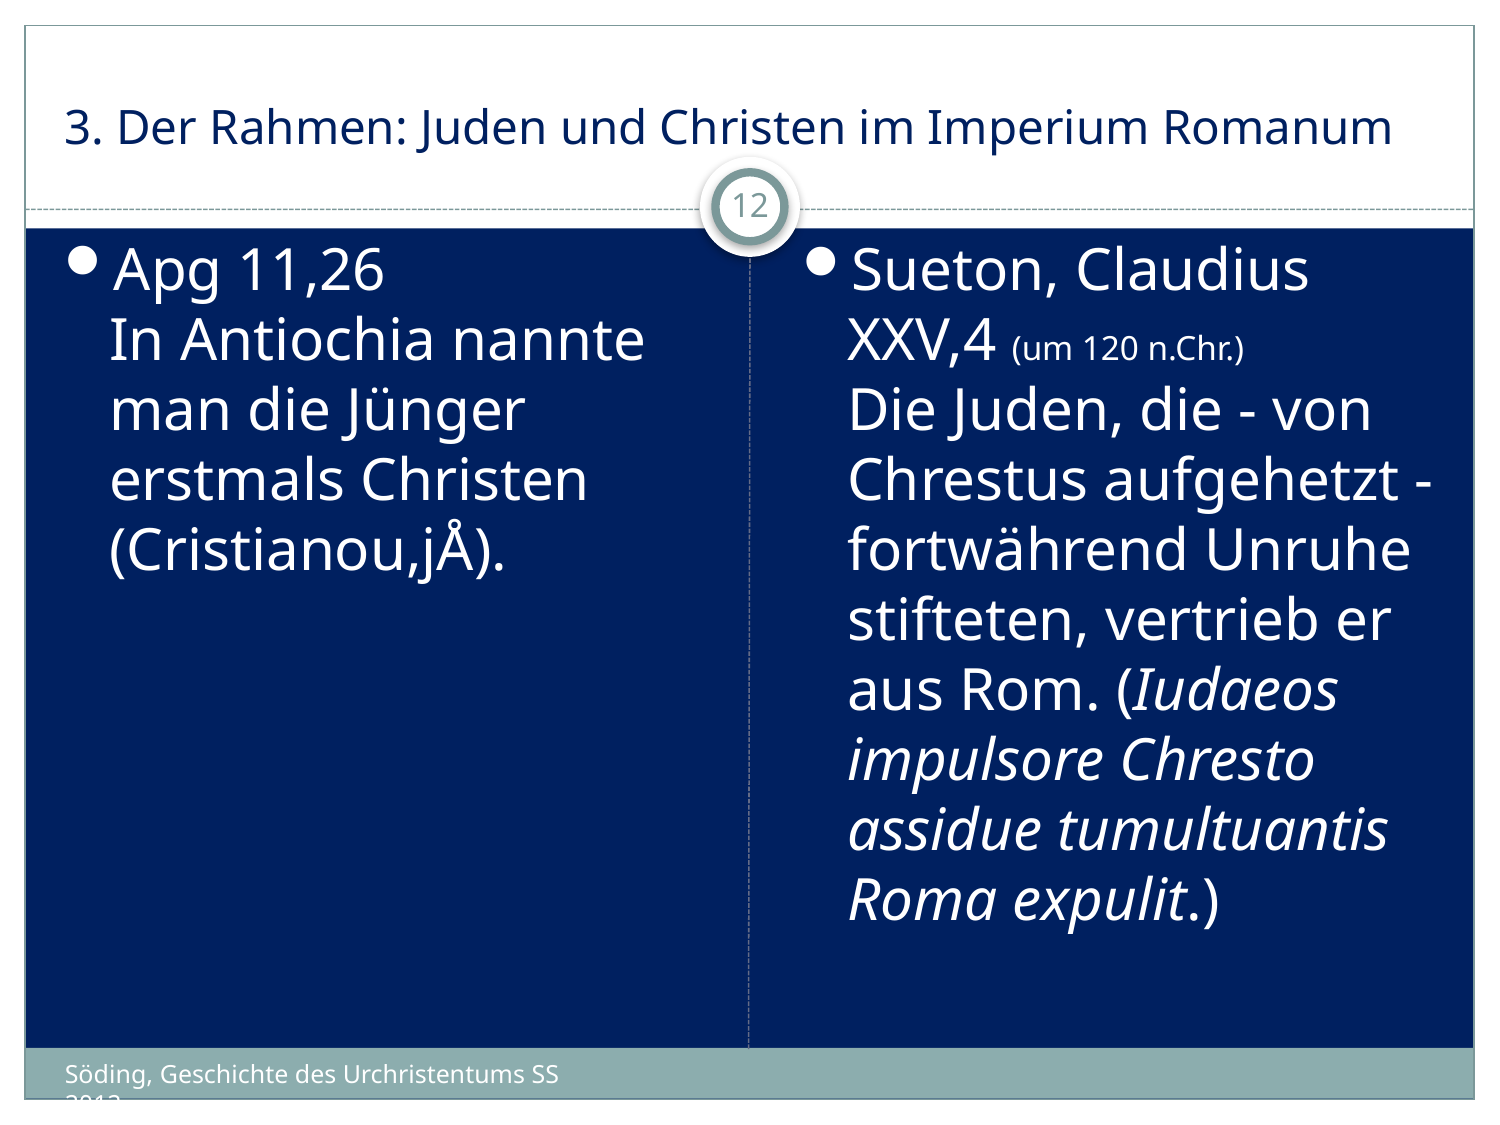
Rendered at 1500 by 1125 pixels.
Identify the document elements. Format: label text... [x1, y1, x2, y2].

footer Söding, Geschichte des Urchristentums SS 2012 [50, 1051, 638, 1112]
list Apg 11,26 In Antiochia nannte man die Jünger erstmals Christen (Cristianou,jÅ). [49, 224, 712, 993]
title 3. Der Rahmen: Juden und Christen im Imperium Romanum [49, 37, 1450, 162]
slide_number 12 [712, 170, 788, 243]
list Sueton, Claudius XXV,4 (um 120 n.Chr.) Die Juden, die - von Chrestus aufgehetzt - fortwährend Unruhe stifteten, vertrieb er aus Rom. (Iudaeos impulsore Chresto assidue tumultuantis Roma expulit.) [787, 224, 1450, 993]
